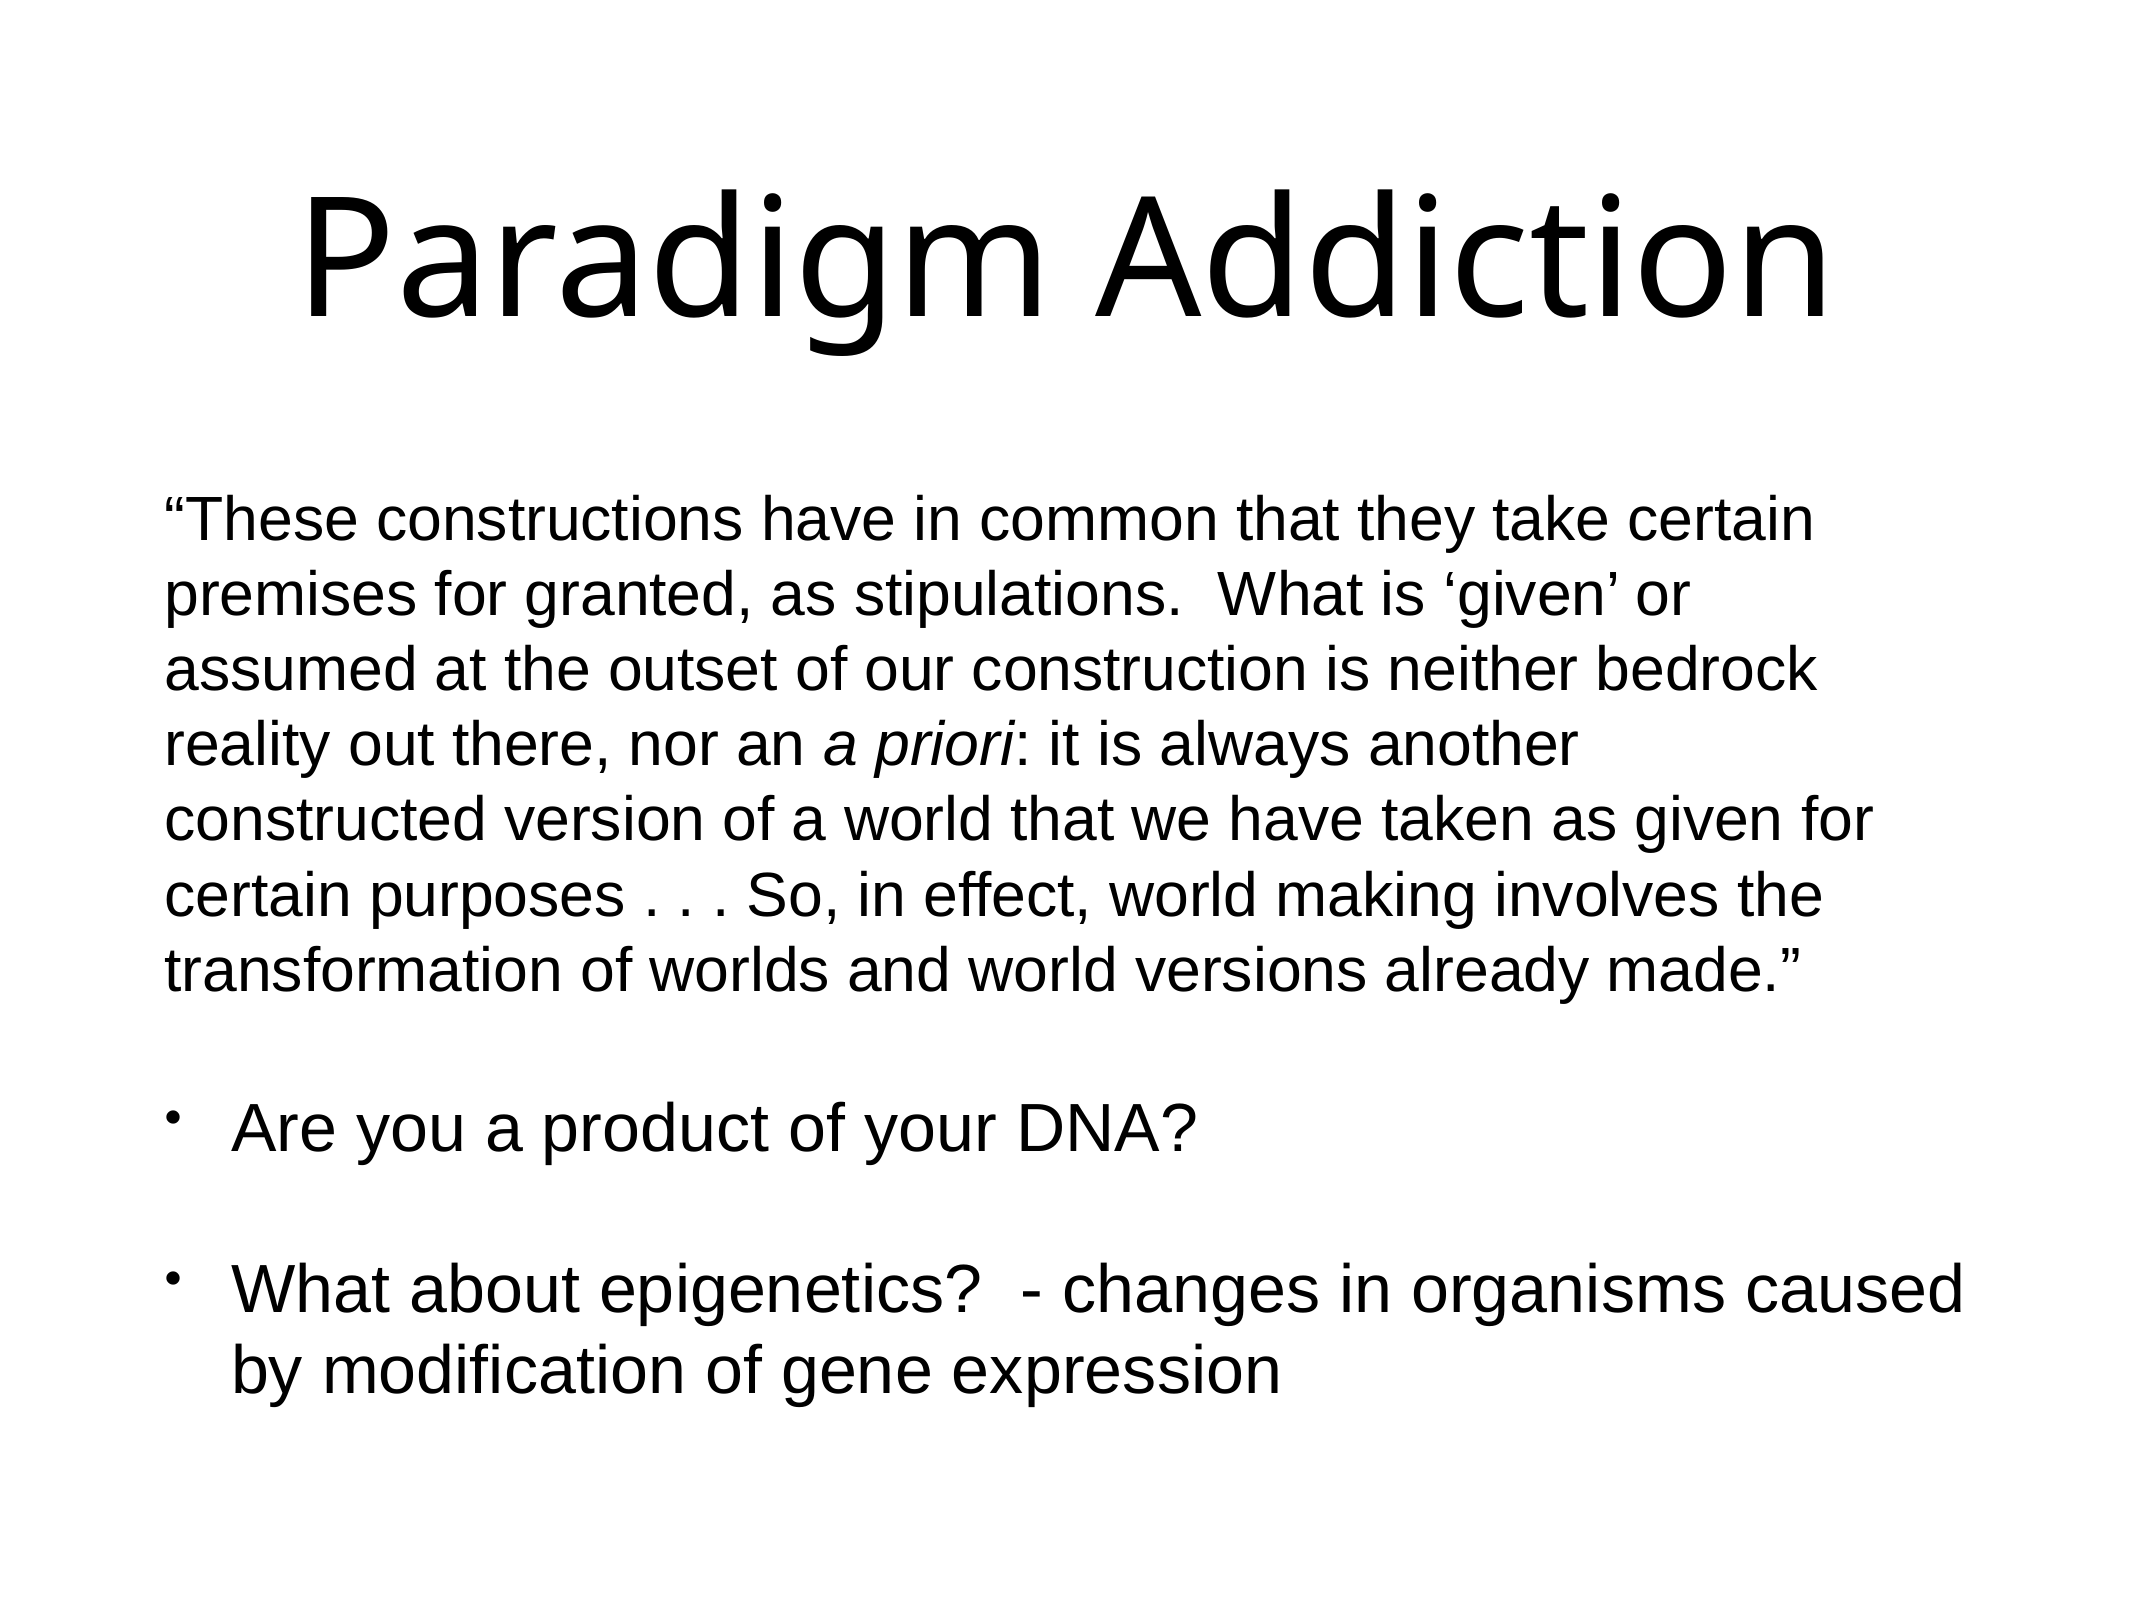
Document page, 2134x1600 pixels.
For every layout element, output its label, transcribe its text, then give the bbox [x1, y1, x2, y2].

list “These constructions have in common that they take certain premises for granted, as stipulations. What is ‘given’ or assumed at the outset of our construction is neither bedrock reality out there, nor an a priori: it is always another constructed version of a world that we have taken as given for certain purposes . . . So, in effect, world making involves the transformation of worlds and world versions already made.” Are you a product of your DNA? What about epigenetics? - changes in organisms caused by modification of gene expression [155, 426, 1978, 1459]
title Paradigm Addiction [155, 72, 1978, 426]
